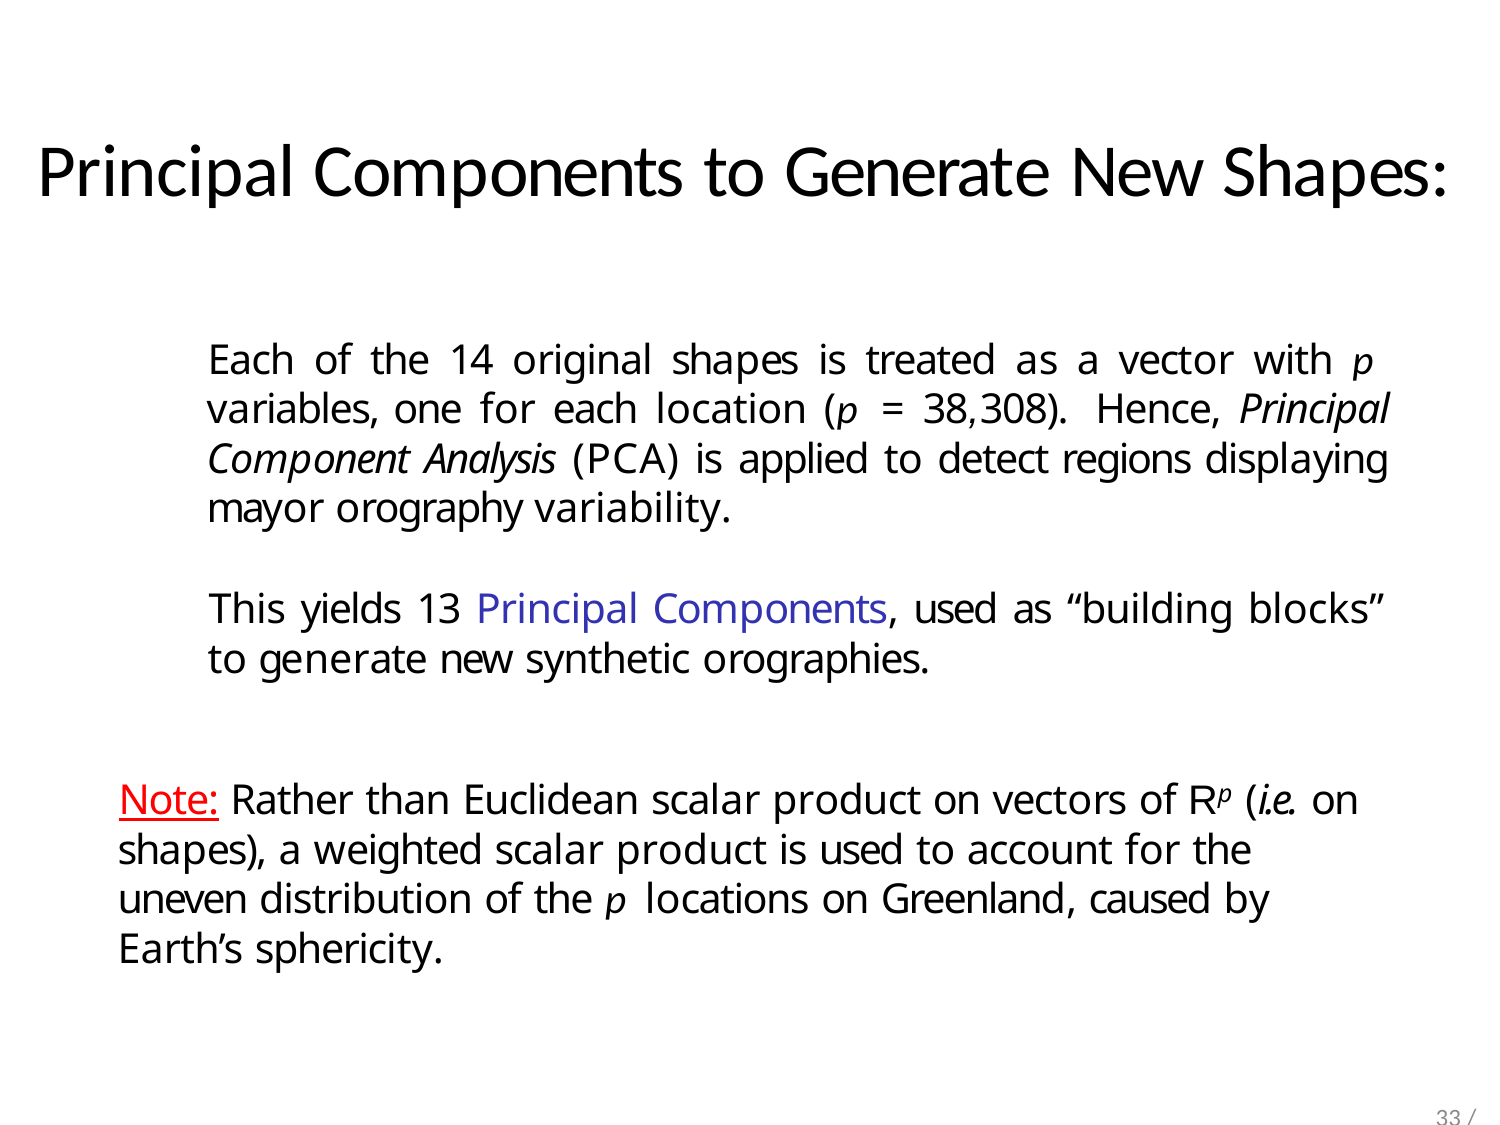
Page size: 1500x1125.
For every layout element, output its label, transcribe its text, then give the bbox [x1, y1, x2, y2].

title Principal Components to Generate New Shapes: [7, 72, 1477, 261]
slide_number 33 / 9 [1416, 805, 1477, 1125]
text_box Each of the 14 original shapes is treated as a vector with p variables, one for each location (p = 38,308). Hence, Principal Component Analysis (PCA) is applied to detect regions displaying mayor orography variability. This yields 13 Principal Components, used as “building blocks” to generate new synthetic orographies. Note: Rather than Euclidean scalar product on vectors of Rp (i.e. on shapes), a weighted scalar product is used to account for the uneven distribution of the p locations on Greenland, caused by Earth’s sphericity. [113, 333, 1392, 972]
